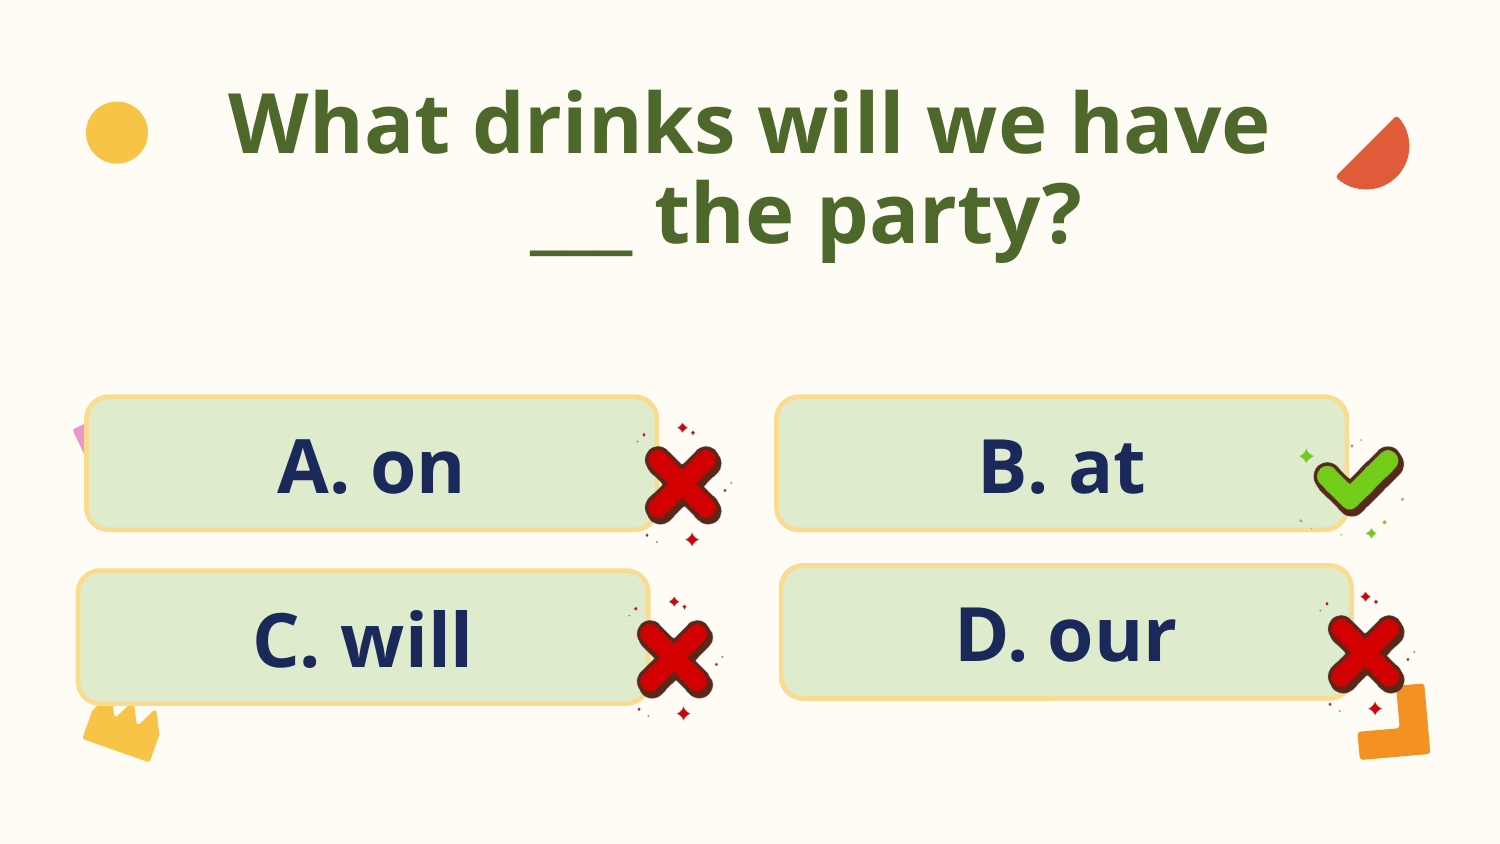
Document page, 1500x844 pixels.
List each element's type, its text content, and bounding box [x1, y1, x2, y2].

text_box B. at [774, 394, 1268, 532]
text_box C. will [75, 568, 621, 706]
picture [614, 575, 751, 740]
picture [1270, 393, 1425, 566]
text_box D. our [779, 563, 1301, 701]
title What drinks will we have ___ the party? [153, 68, 1347, 274]
text_box A. on [84, 394, 650, 532]
picture [623, 401, 759, 566]
picture [1306, 570, 1442, 735]
